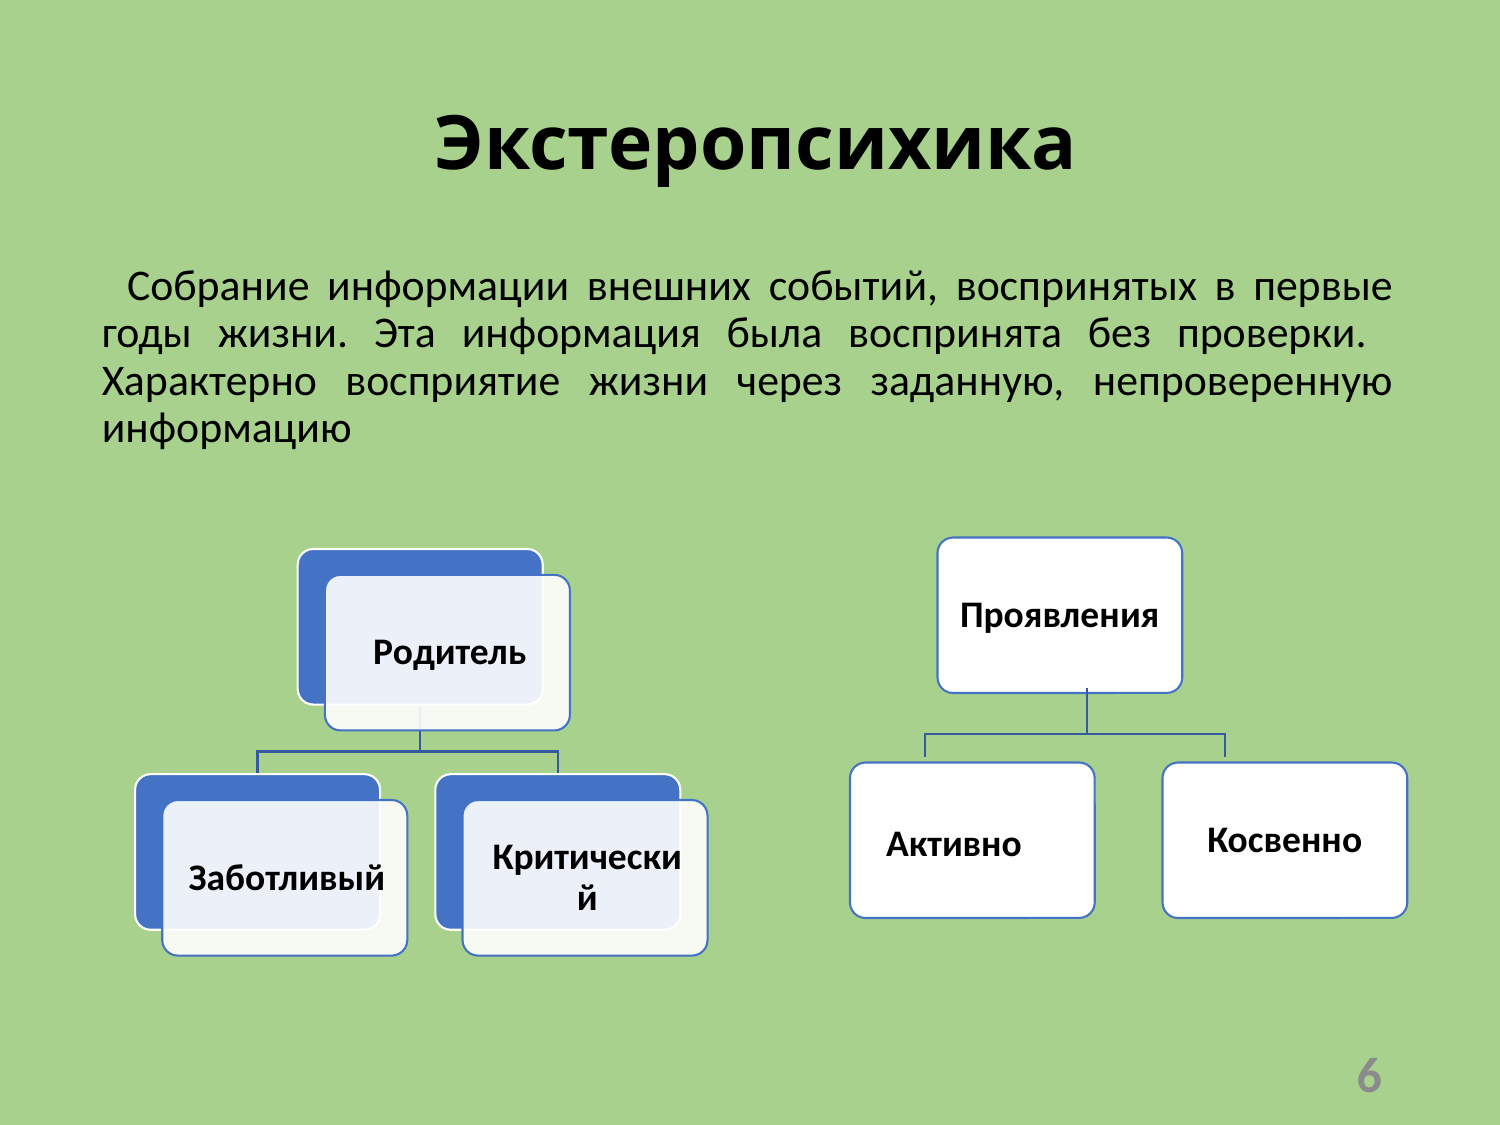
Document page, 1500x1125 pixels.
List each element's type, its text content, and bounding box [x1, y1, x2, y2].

text_box [1088, 693, 1226, 749]
slide_number 6 [1059, 1042, 1397, 1103]
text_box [849, 749, 1361, 918]
text_box [924, 693, 1088, 749]
list Собрание информации внешних событий, воспринятых в первые годы жизни. Эта информация была воспринята без проверки. Характерно восприятие жизни через заданную, непроверенную информацию [58, 255, 1409, 488]
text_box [937, 537, 1183, 693]
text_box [1162, 762, 1408, 918]
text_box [0, 549, 850, 959]
title Экстеропсихика [109, 54, 1403, 237]
